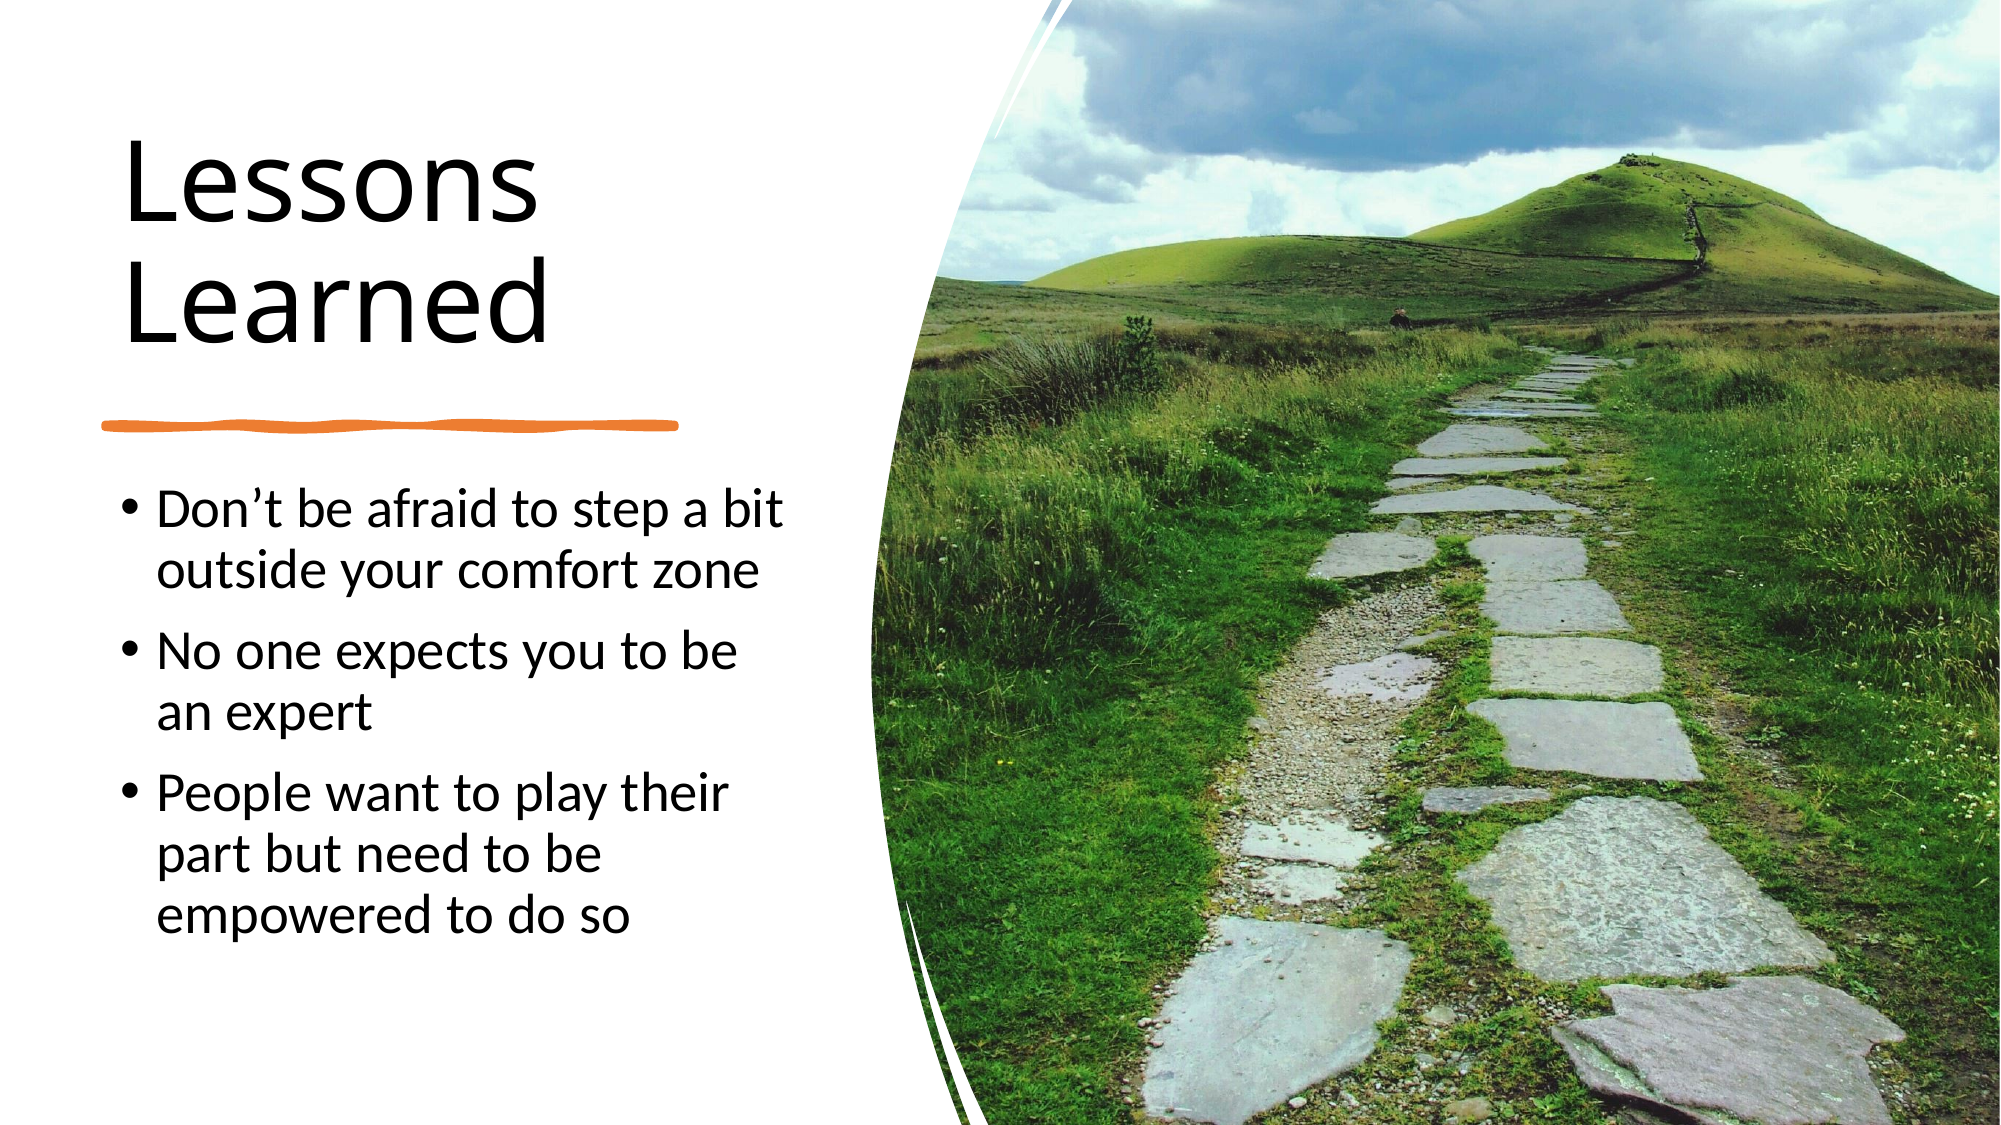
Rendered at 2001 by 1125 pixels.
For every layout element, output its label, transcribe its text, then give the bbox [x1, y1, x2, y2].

list Don’t be afraid to step a bit outside your comfort zone No one expects you to be an expert People want to play their part but need to be empowered to do so [105, 471, 802, 1016]
picture [871, 0, 2000, 1125]
text_box [0, 0, 871, 1125]
text_box [103, 421, 676, 431]
title Lessons Learned [105, 53, 822, 375]
